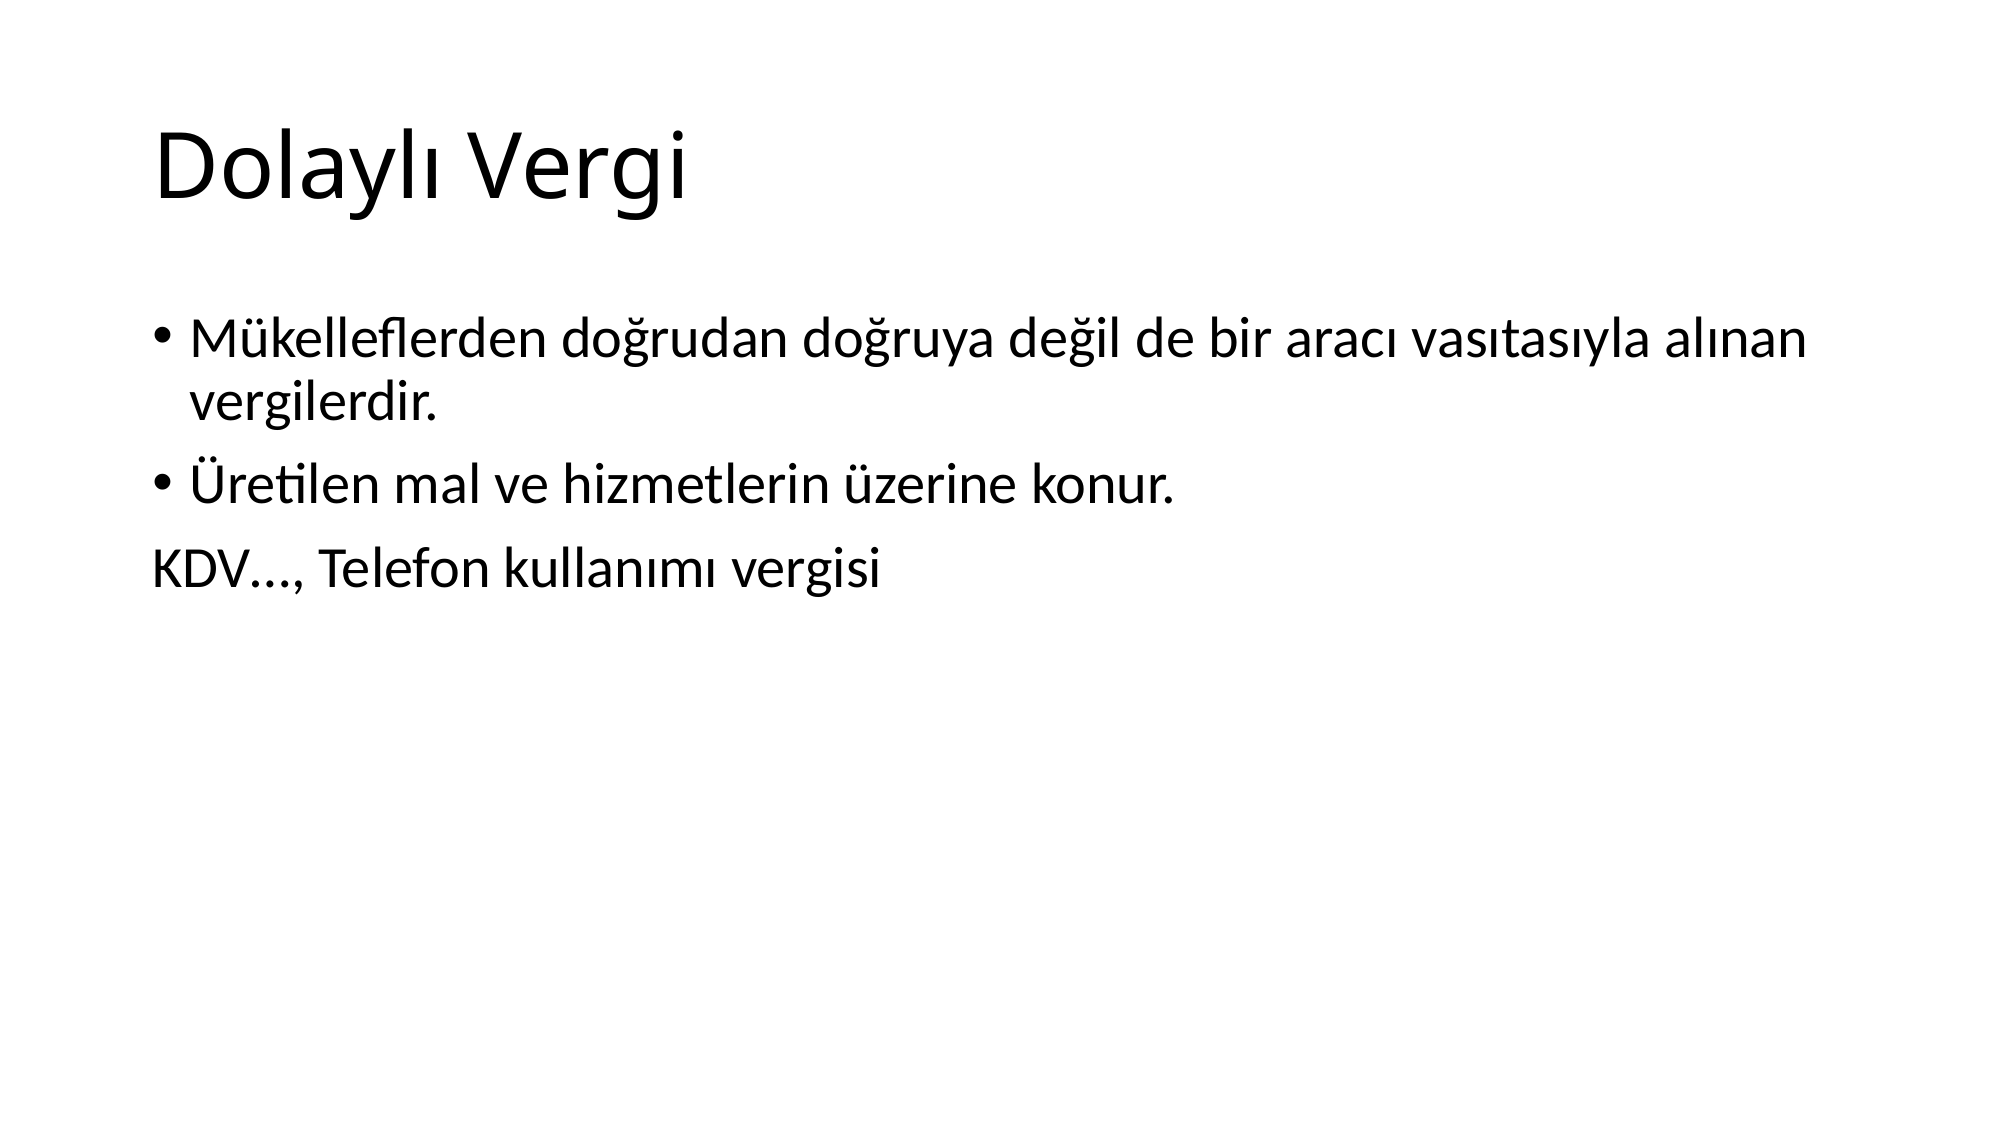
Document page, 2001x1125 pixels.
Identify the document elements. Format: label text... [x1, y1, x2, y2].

list Mükelleflerden doğrudan doğruya değil de bir aracı vasıtasıyla alınan vergilerdir. Üretilen mal ve hizmetlerin üzerine konur. KDV…, Telefon kullanımı vergisi [137, 299, 1863, 1014]
title Dolaylı Vergi [137, 59, 1863, 278]
